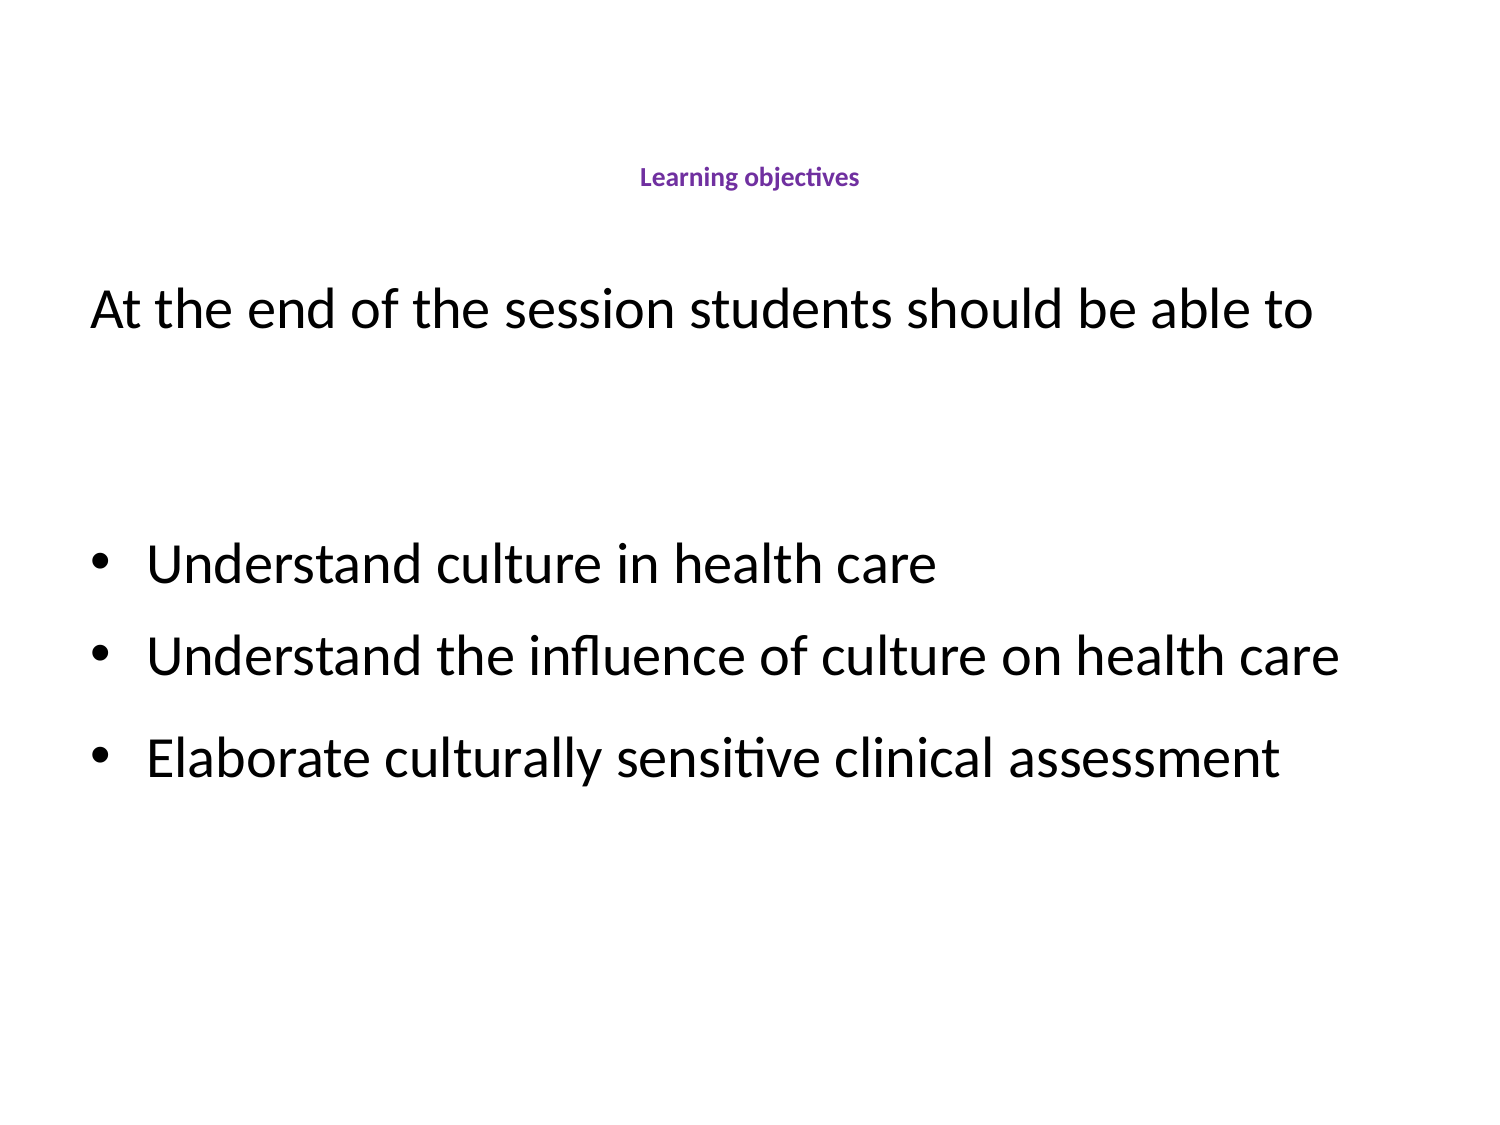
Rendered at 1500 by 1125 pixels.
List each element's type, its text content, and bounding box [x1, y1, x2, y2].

title Learning objectives [75, 117, 1425, 233]
list At the end of the session students should be able to Understand culture in health care Understand the influence of culture on health care Elaborate culturally sensitive clinical assessment [75, 262, 1425, 1053]
